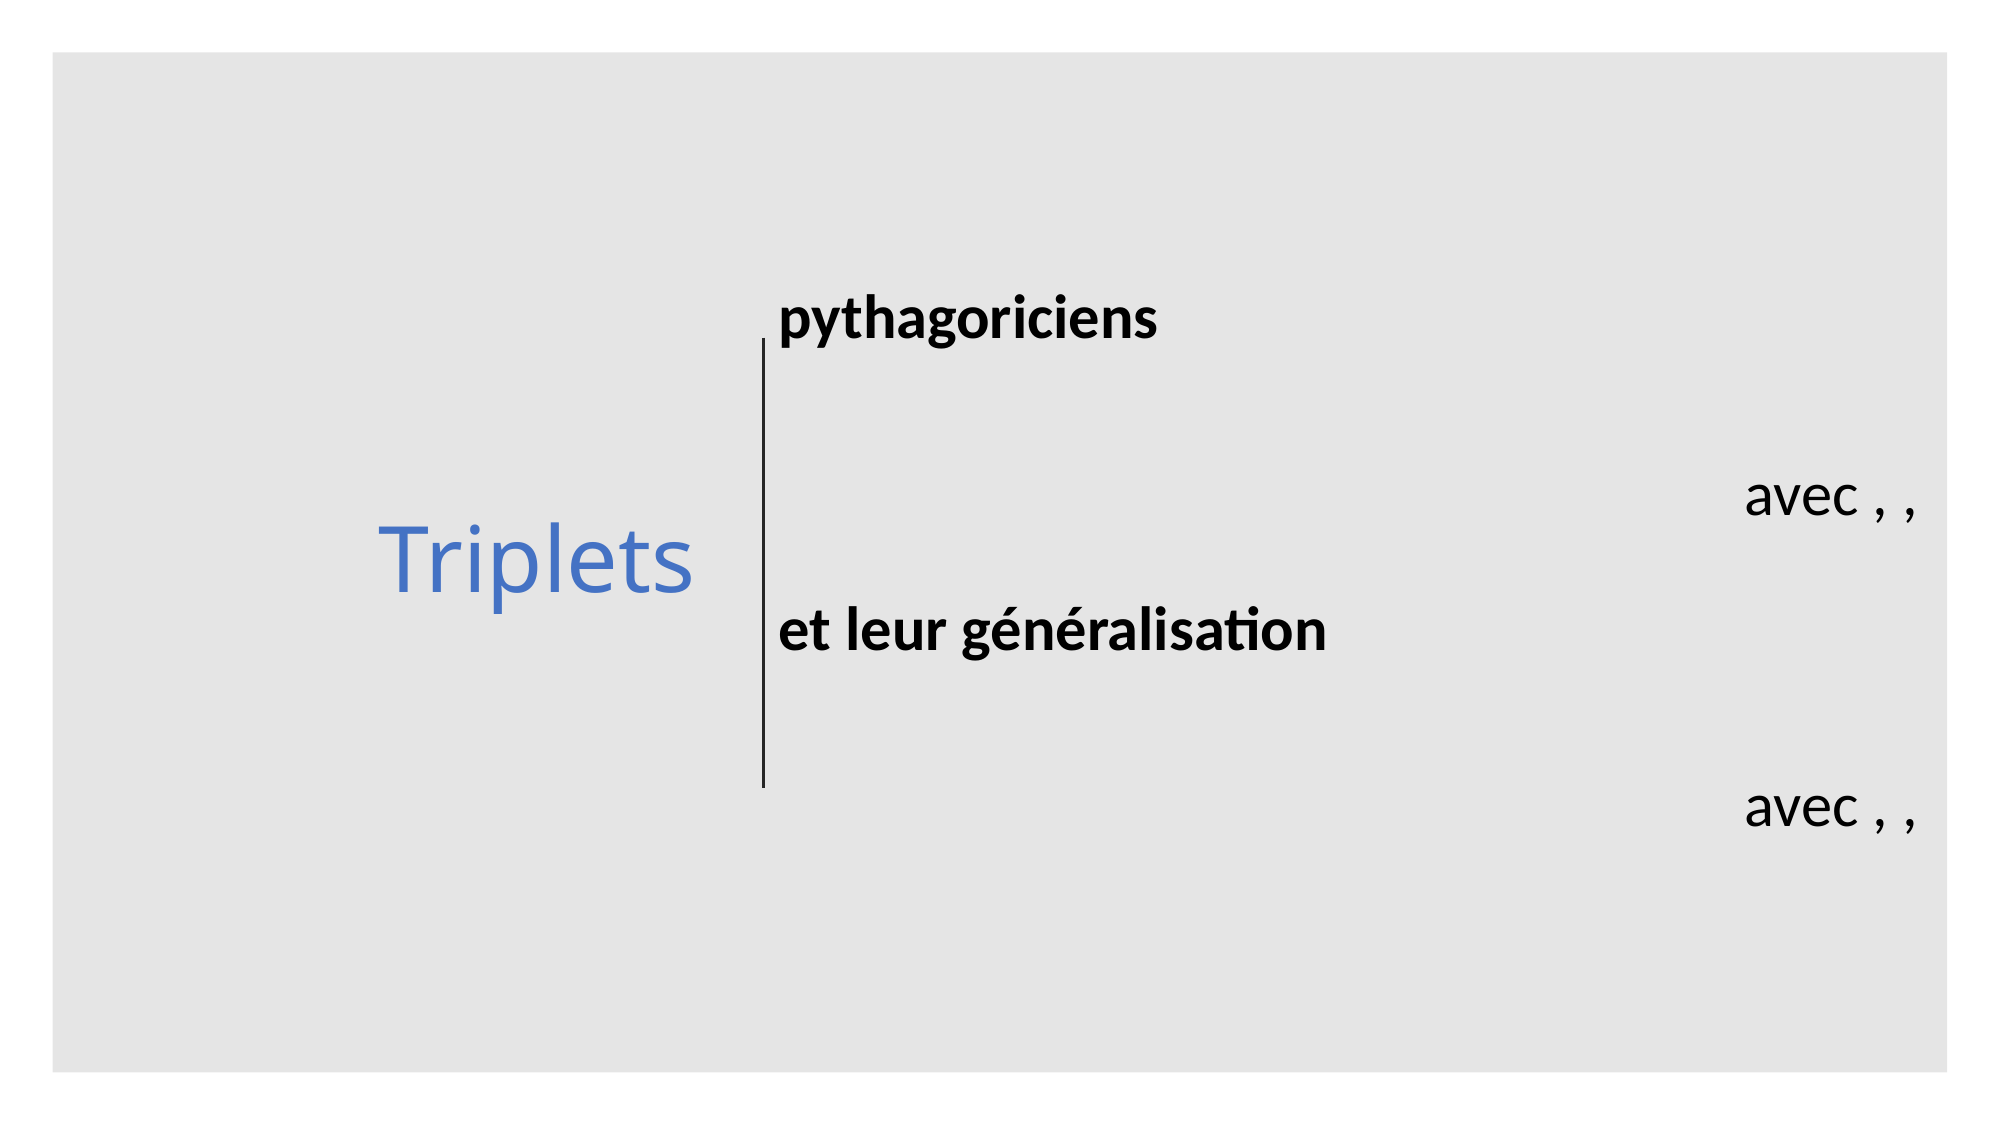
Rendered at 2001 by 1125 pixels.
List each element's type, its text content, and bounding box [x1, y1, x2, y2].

text_box [52, 51, 1948, 1073]
title Triplets [137, 158, 711, 967]
